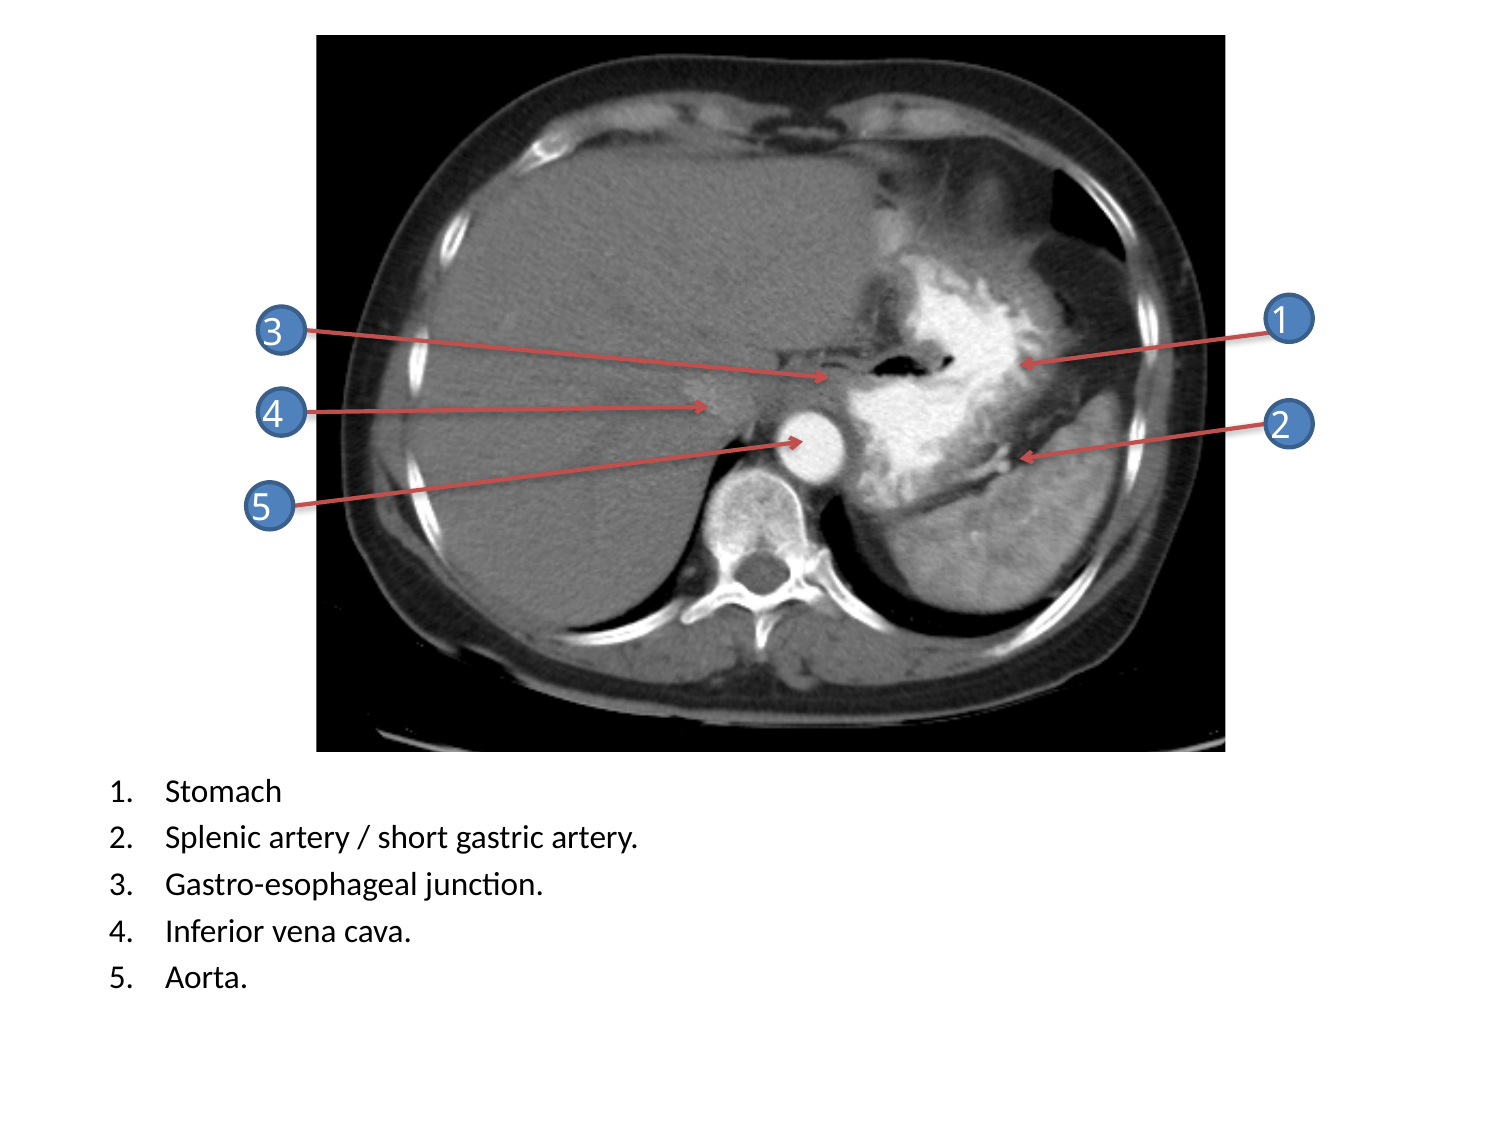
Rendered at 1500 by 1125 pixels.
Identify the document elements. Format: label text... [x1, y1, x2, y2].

text_box 3 [255, 304, 307, 356]
text_box 4 [255, 386, 307, 438]
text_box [304, 329, 830, 378]
list Stomach Splenic artery / short gastric artery. Gastro-esophageal junction. Inferior vena cava. Aorta. [93, 761, 1425, 1055]
text_box 1 [1263, 292, 1315, 344]
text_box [304, 406, 710, 413]
text_box 2 [1263, 398, 1315, 450]
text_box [1019, 423, 1266, 459]
picture [316, 34, 1226, 752]
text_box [293, 441, 804, 507]
text_box 5 [243, 480, 295, 532]
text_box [1019, 329, 1292, 366]
